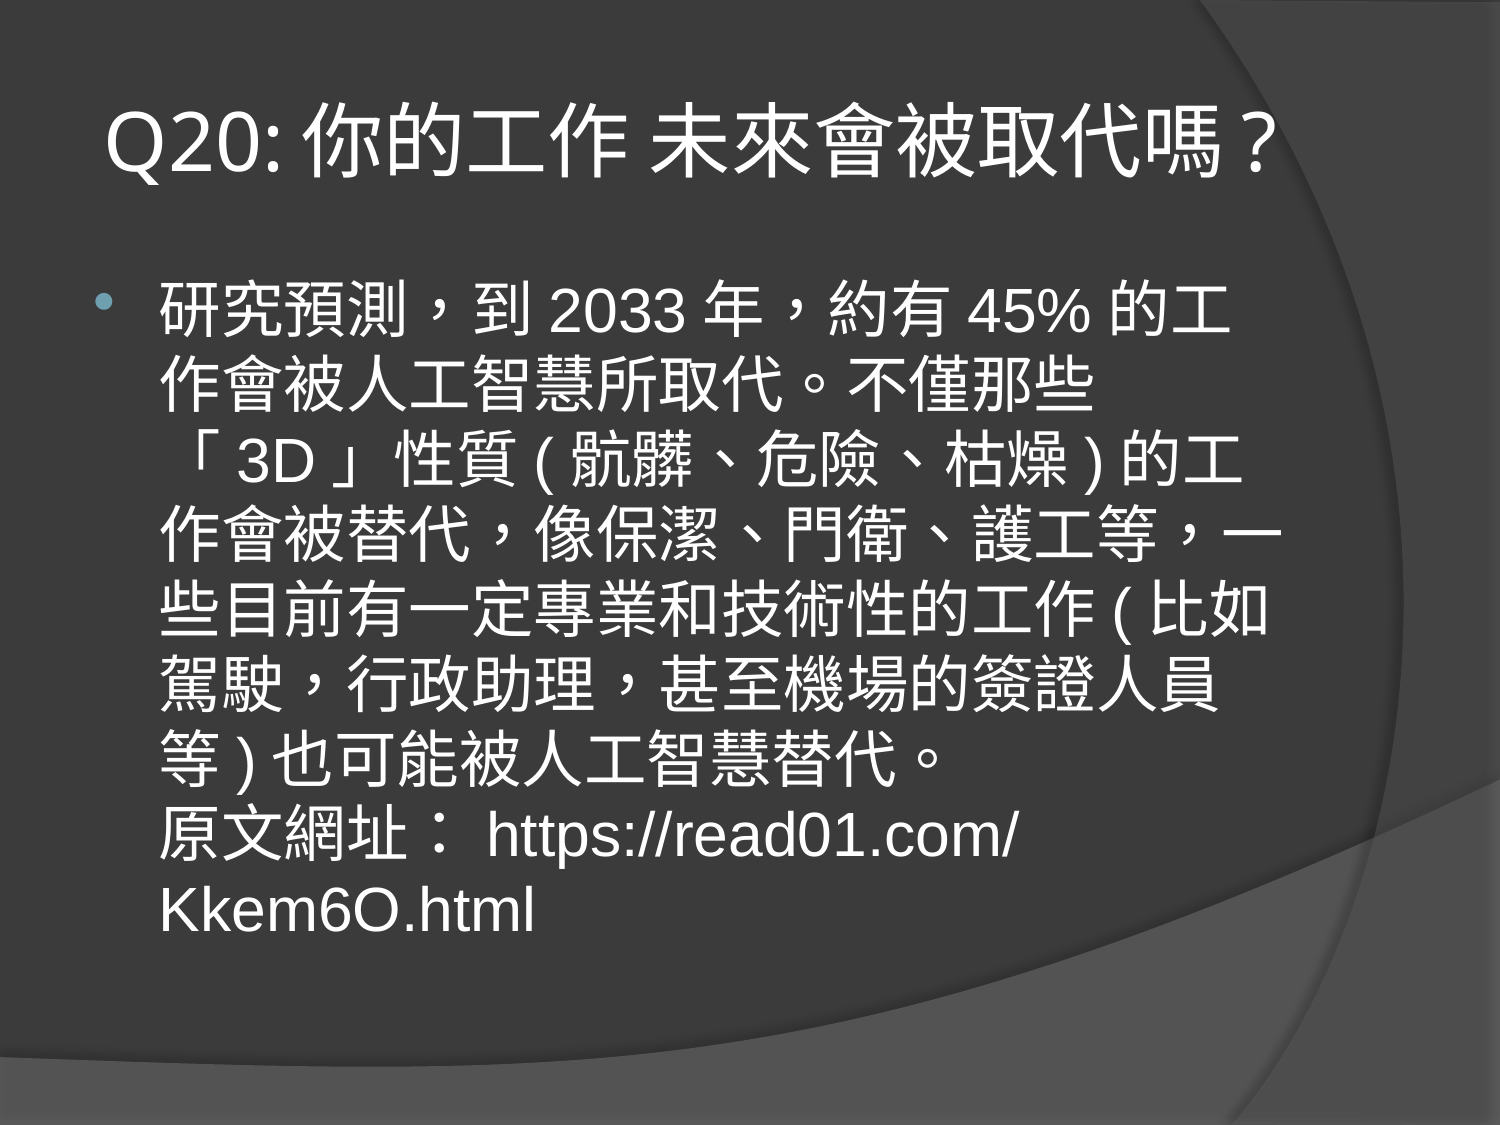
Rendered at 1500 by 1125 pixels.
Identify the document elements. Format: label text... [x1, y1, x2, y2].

list 研究預測，到2033年，約有45%的工作會被人工智慧所取代。不僅那些「3D」性質(骯髒、危險、枯燥)的工作會被替代，像保潔、門衛、護工等，一些目前有一定專業和技術性的工作(比如駕駛，行政助理，甚至機場的簽證人員等)也可能被人工智慧替代。 原文網址：https://read01.com/Kkem6O.html [75, 262, 1300, 1005]
title Q20:你的工作 未來會被取代嗎? [75, 45, 1300, 233]
